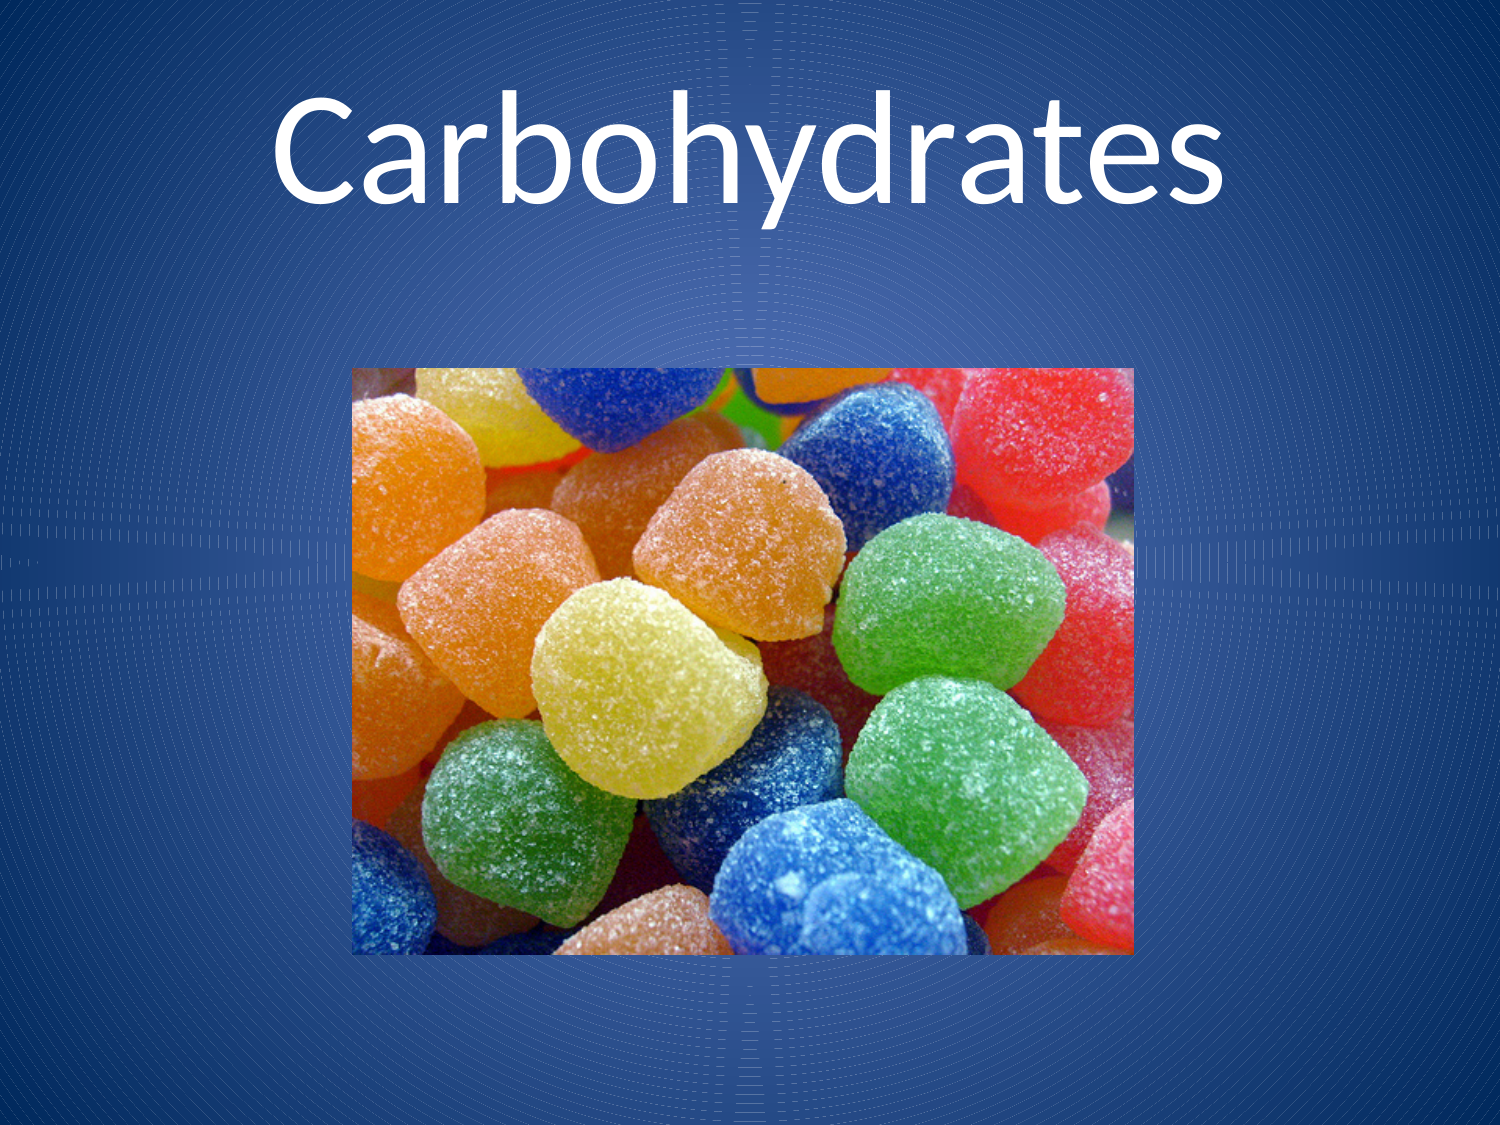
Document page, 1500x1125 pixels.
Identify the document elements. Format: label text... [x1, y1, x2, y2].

title Carbohydrates [74, 44, 1426, 233]
picture [351, 368, 1134, 955]
